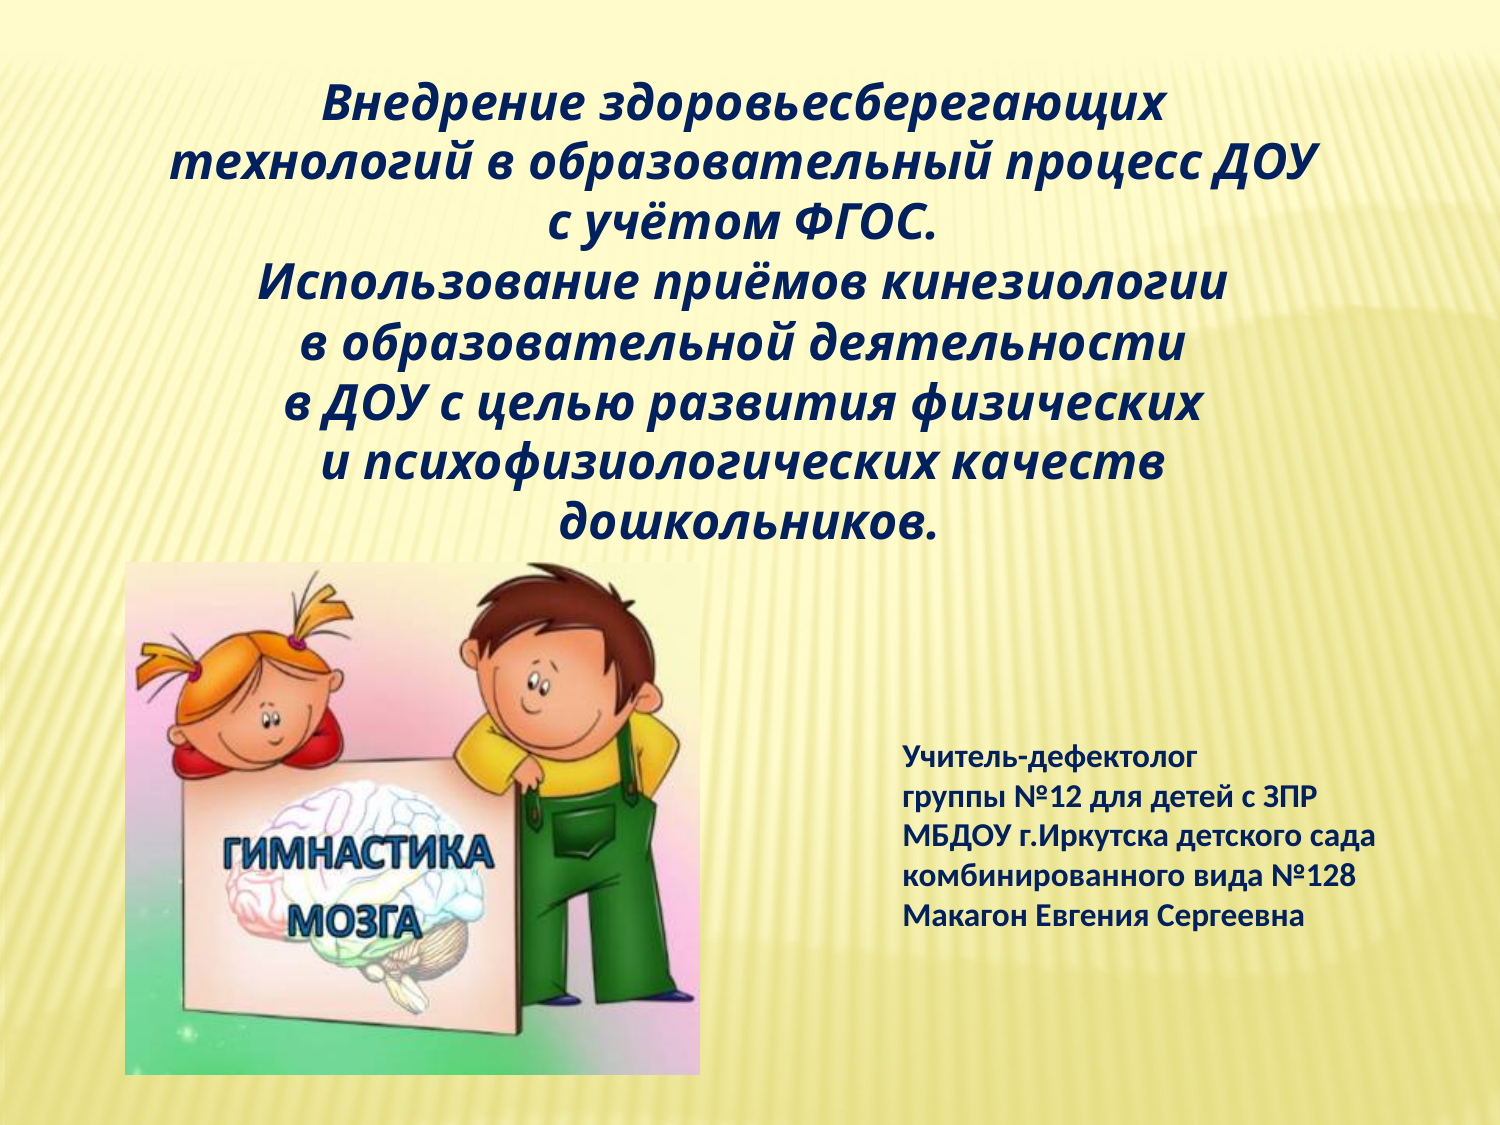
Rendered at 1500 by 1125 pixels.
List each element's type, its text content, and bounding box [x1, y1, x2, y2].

picture [124, 562, 701, 1076]
text_box Учитель-дефектолог группы №12 для детей с ЗПР МБДОУ г.Иркутска детского сада комбинированного вида №128 Макагон Евгения Сергеевна [887, 726, 1400, 941]
text_box Внедрение здоровьесберегающих технологий в образовательный процесс ДОУ с учётом ФГОС. Использование приёмов кинезиологии в образовательной деятельности в ДОУ с целью развития физических и психофизиологических качеств дошкольников. [125, 62, 1375, 558]
text_box [125, 558, 1375, 625]
